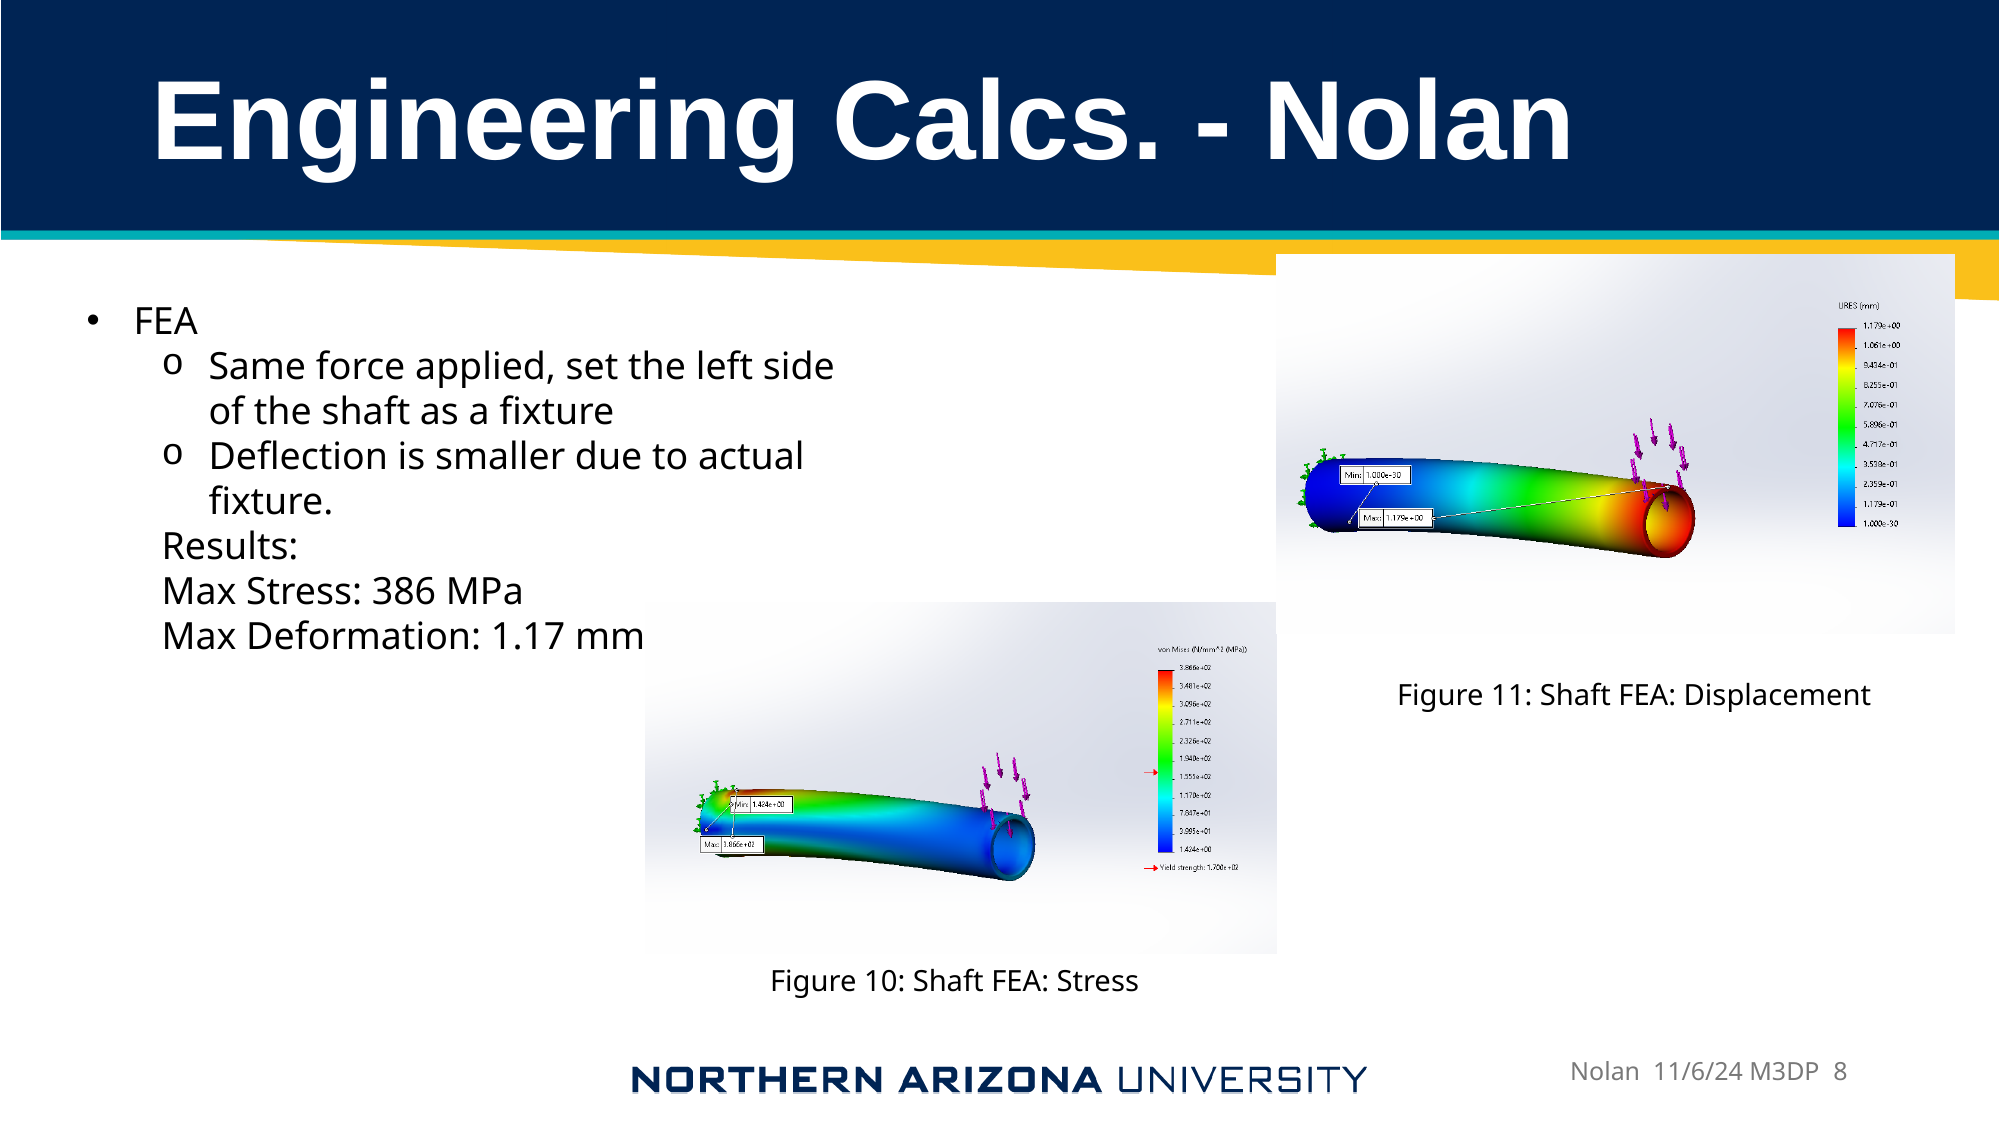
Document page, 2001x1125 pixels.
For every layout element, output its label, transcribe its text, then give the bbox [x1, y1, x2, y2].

text_box FEA Same force applied, set the left side of the shaft as a fixture Deflection is smaller due to actual fixture. Results: Max Stress: 386 MPa Max Deformation: 1.17 mm [71, 309, 884, 665]
text_box Figure 11: Shaft FEA: Displacement​ [1382, 668, 1893, 719]
picture [0, 0, 2000, 229]
picture [631, 1066, 1367, 1094]
picture [0, 232, 2000, 954]
text_box Figure 10: Shaft FEA: Stress​ [754, 954, 1205, 1005]
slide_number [1412, 1042, 1863, 1103]
